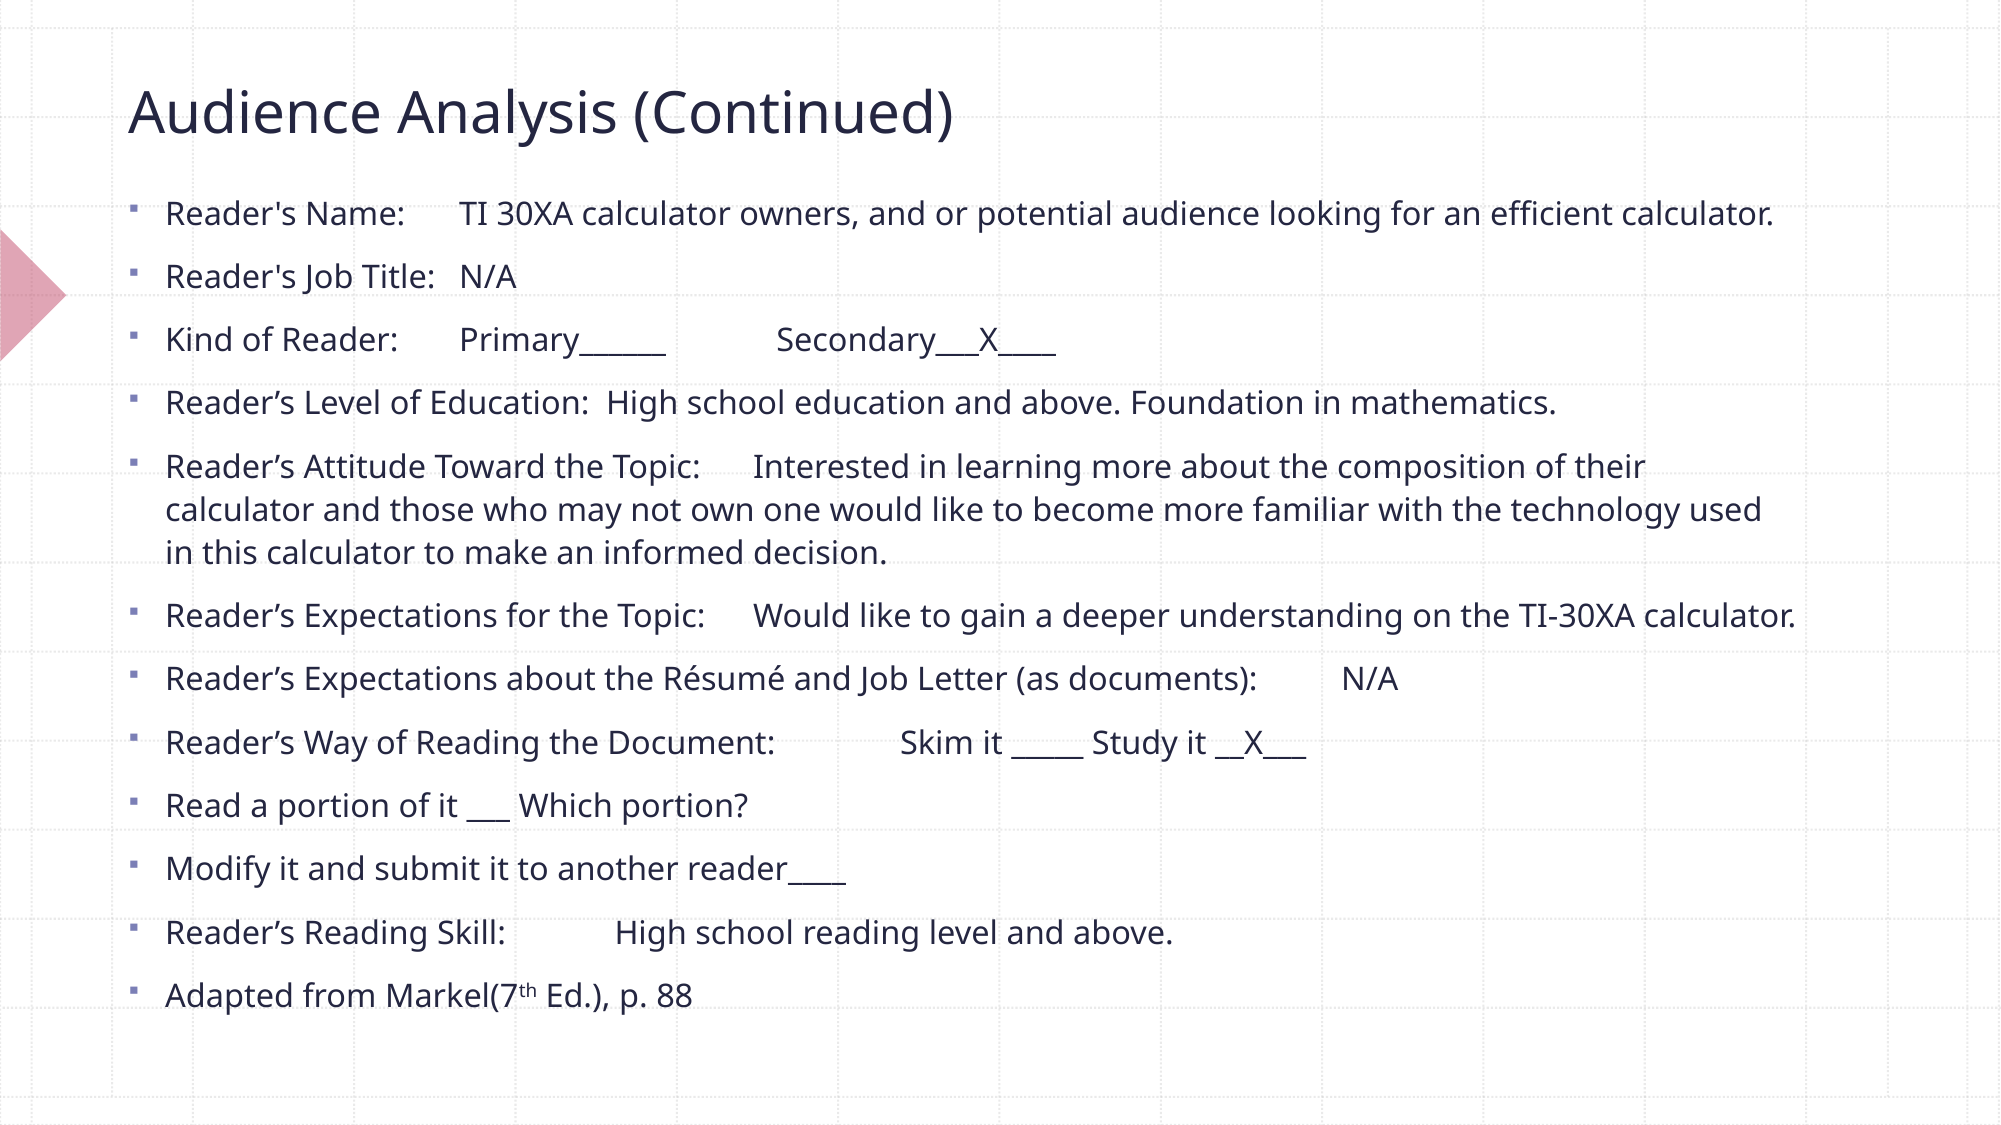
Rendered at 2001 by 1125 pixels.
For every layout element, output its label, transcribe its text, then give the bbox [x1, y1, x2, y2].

list Reader's Name: TI 30XA calculator owners, and or potential audience looking for an efficient calculator. Reader's Job Title: N/A Kind of Reader: Primary______ Secondary___X____ Reader’s Level of Education: High school education and above. Foundation in mathematics. Reader’s Attitude Toward the Topic: Interested in learning more about the composition of their calculator and those who may not own one would like to become more familiar with the technology used in this calculator to make an informed decision. Reader’s Expectations for the Topic: Would like to gain a deeper understanding on the TI-30XA calculator. Reader’s Expectations about the Résumé and Job Letter (as documents): N/A Reader’s Way of Reading the Document: Skim it _____ Study it __X___ Read a portion of it ___ Which portion? Modify it and submit it to another reader____ Reader’s Reading Skill: High school reading level and above. Adapted from Markel(7th Ed.), p. 88 [113, 181, 1816, 1049]
title Audience Analysis (Continued) [113, 37, 1259, 154]
